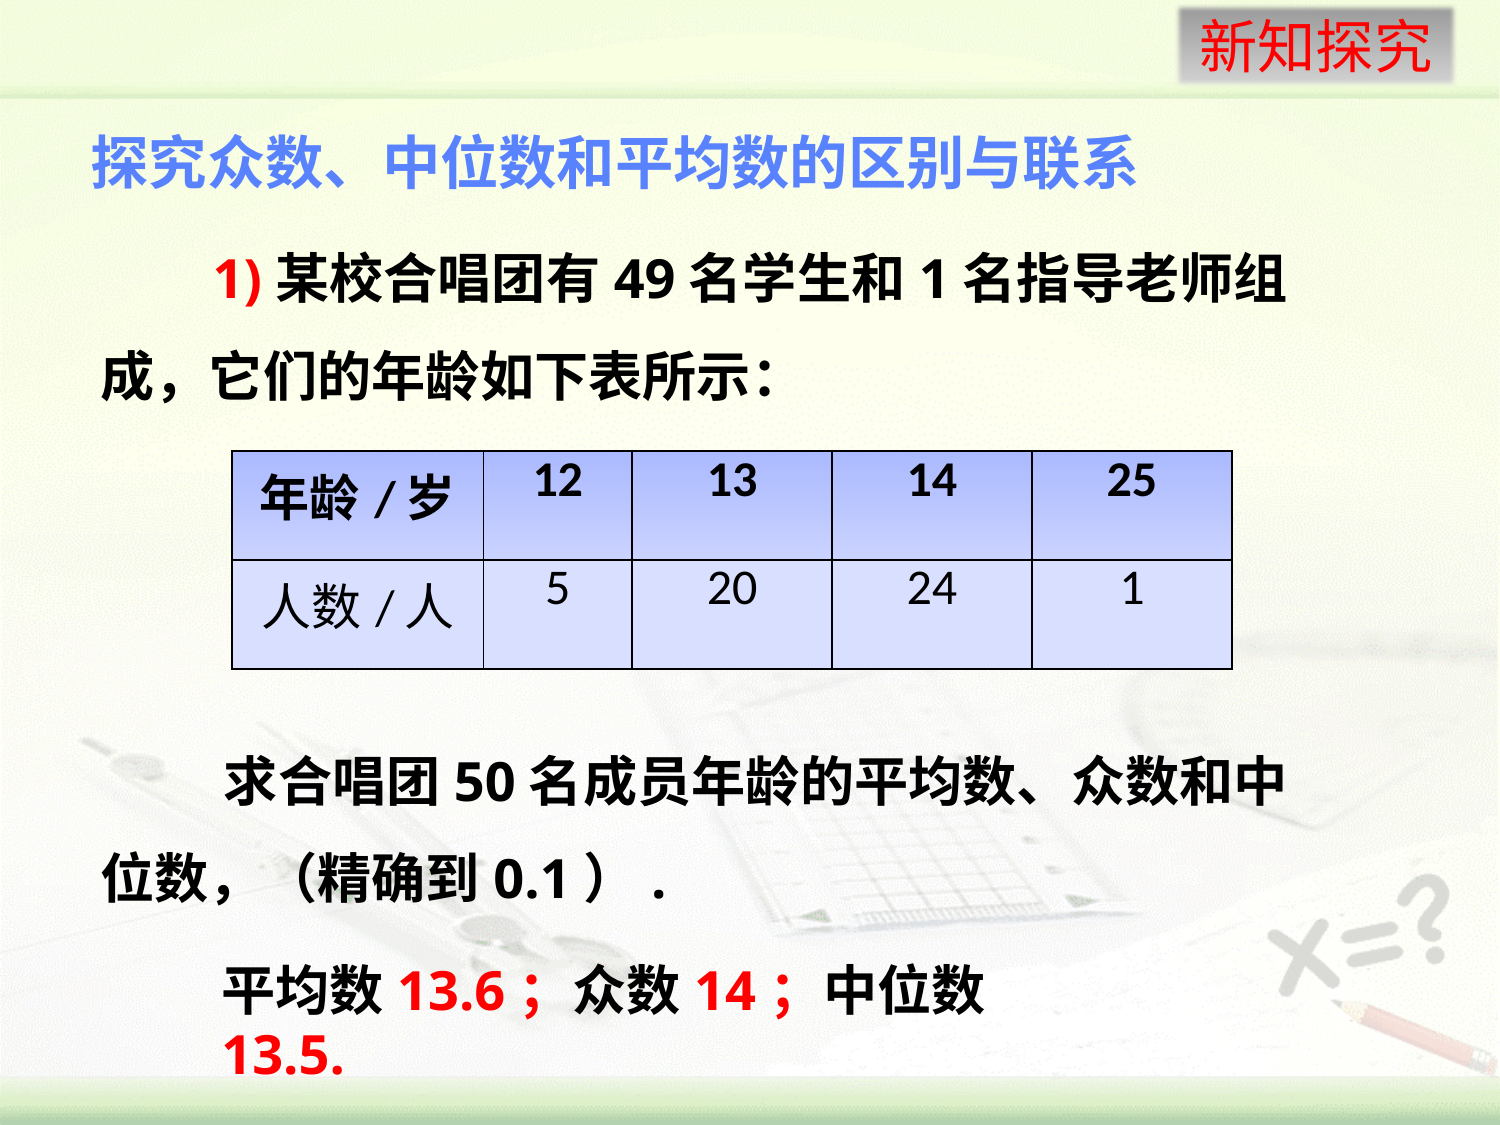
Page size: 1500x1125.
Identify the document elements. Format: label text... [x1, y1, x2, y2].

table_header 14 [833, 452, 1031, 559]
table_cell 24 [833, 561, 1031, 668]
table_header 25 [1033, 452, 1231, 559]
text_box 求合唱团50名成员年龄的平均数、众数和中位数，（精确到0.1）. [85, 707, 1332, 917]
table_header 年龄/岁 [233, 452, 483, 559]
text_box 1)某校合唱团有49名学生和1名指导老师组成，它们的年龄如下表所示： [85, 204, 1390, 415]
table_cell 人数/人 [233, 561, 483, 668]
table_cell 1 [1033, 561, 1231, 668]
table_header 13 [633, 452, 831, 559]
table_cell 5 [484, 561, 631, 668]
table_cell 20 [633, 561, 831, 668]
picture [0, 0, 1500, 1125]
table_header 12 [484, 452, 631, 559]
text_box 平均数13.6；众数14；中位数13.5. [206, 948, 1059, 1093]
text_box 探究众数、中位数和平均数的区别与联系 [76, 83, 1233, 204]
